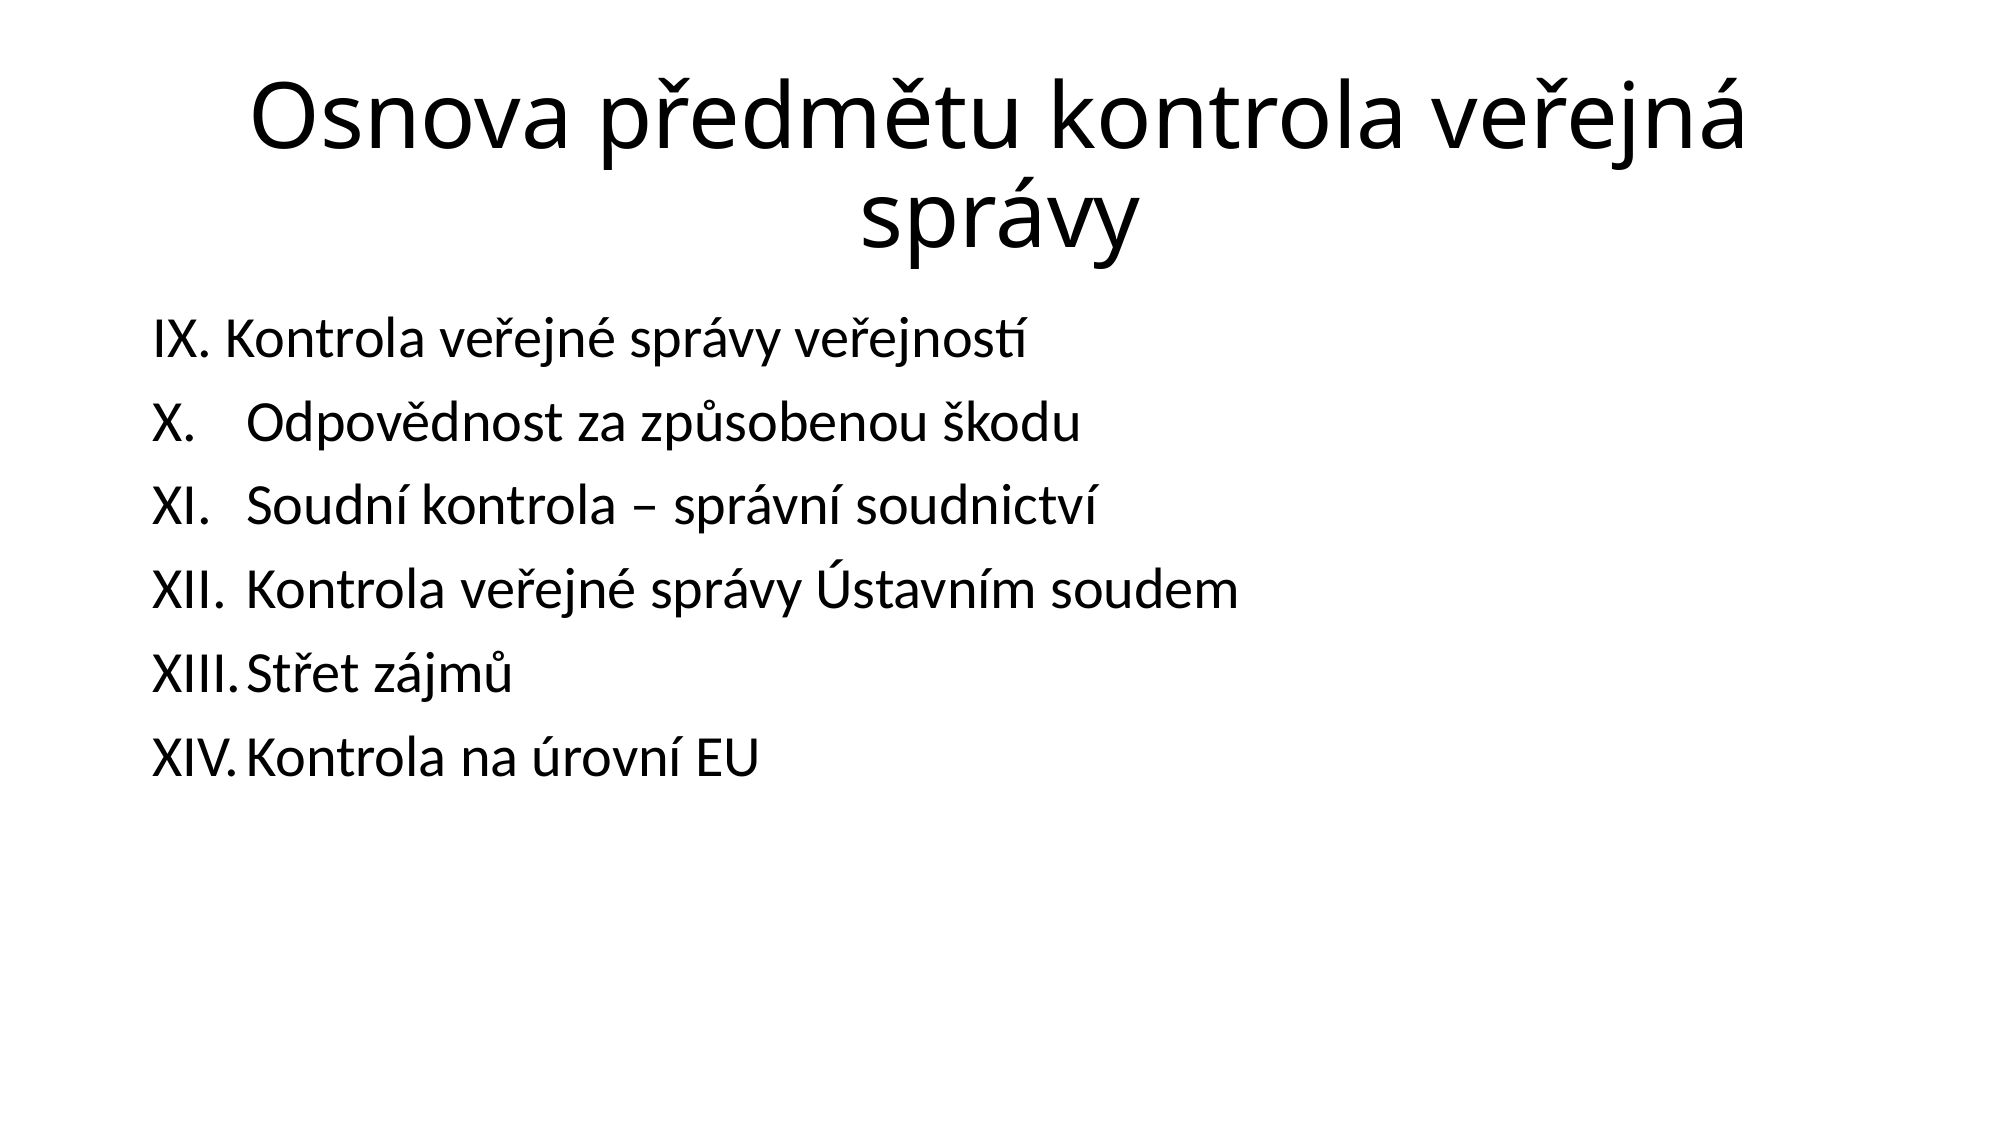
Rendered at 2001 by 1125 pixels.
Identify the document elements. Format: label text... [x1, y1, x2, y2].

list IX. Kontrola veřejné správy veřejností Odpovědnost za způsobenou škodu Soudní kontrola – správní soudnictví Kontrola veřejné správy Ústavním soudem Střet zájmů Kontrola na úrovní EU [137, 299, 1863, 1014]
title Osnova předmětu kontrola veřejná správy [137, 59, 1863, 278]
